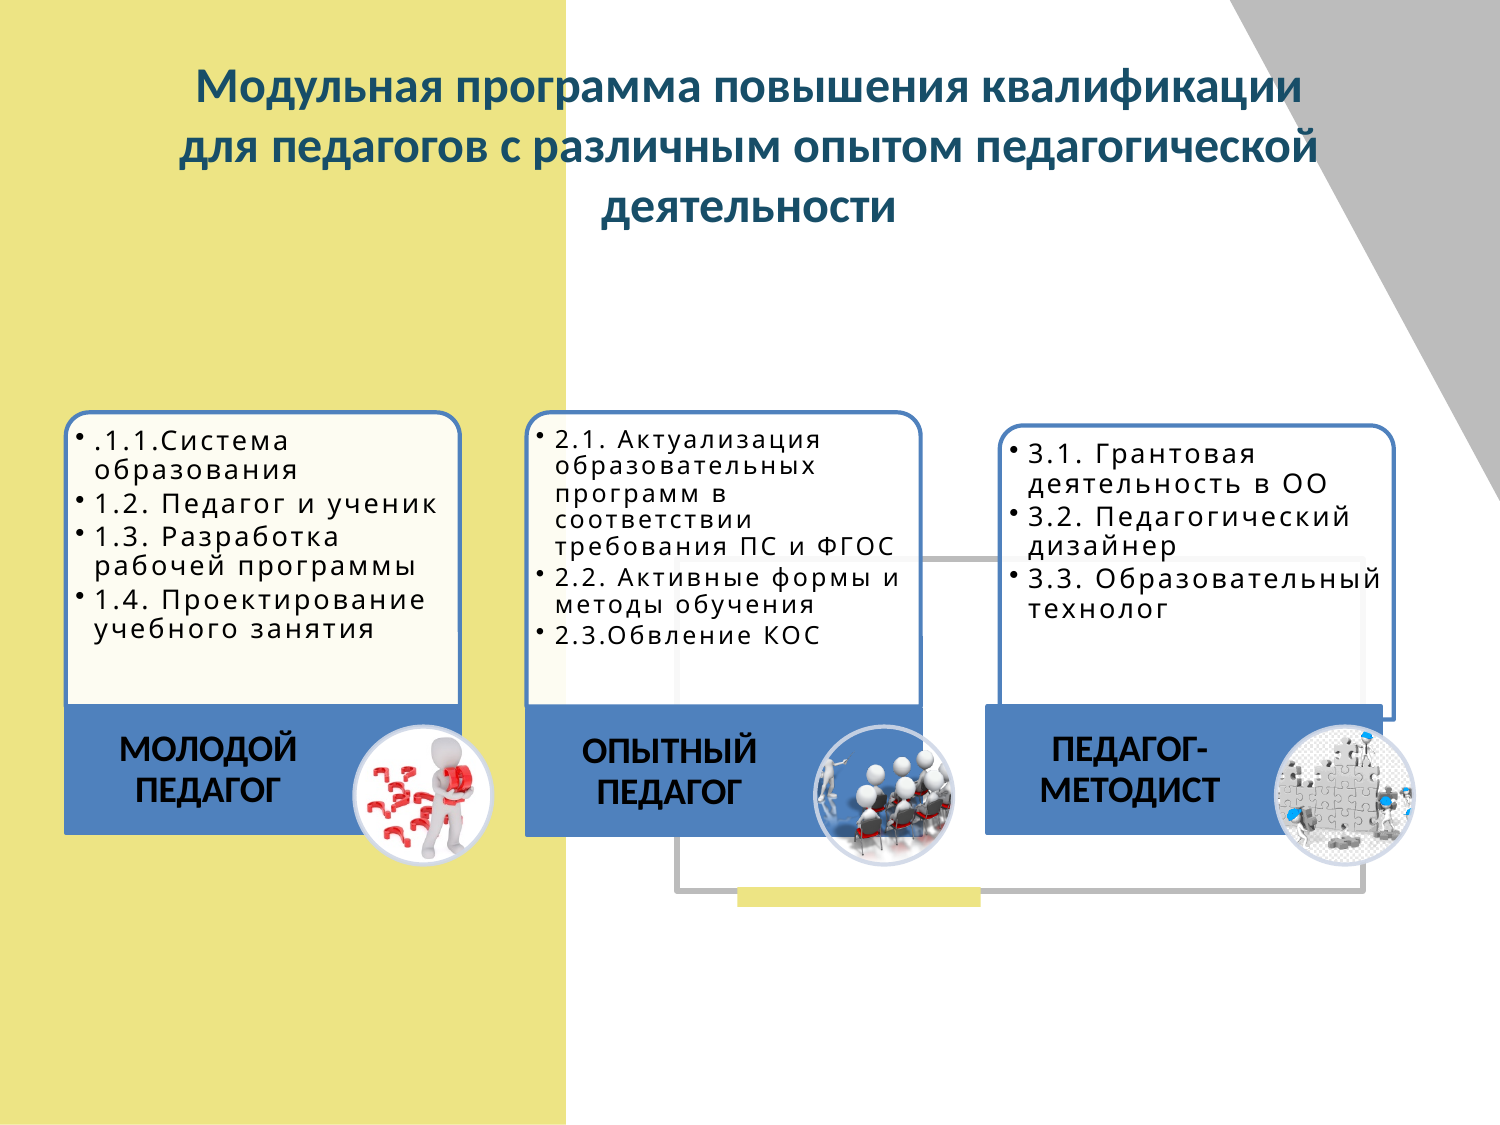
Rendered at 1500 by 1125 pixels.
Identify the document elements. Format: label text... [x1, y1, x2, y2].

text_box Модульная программа повышения квалификации для педагогов с различным опытом педагогической деятельности [74, 45, 1425, 291]
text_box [64, 266, 1416, 1010]
